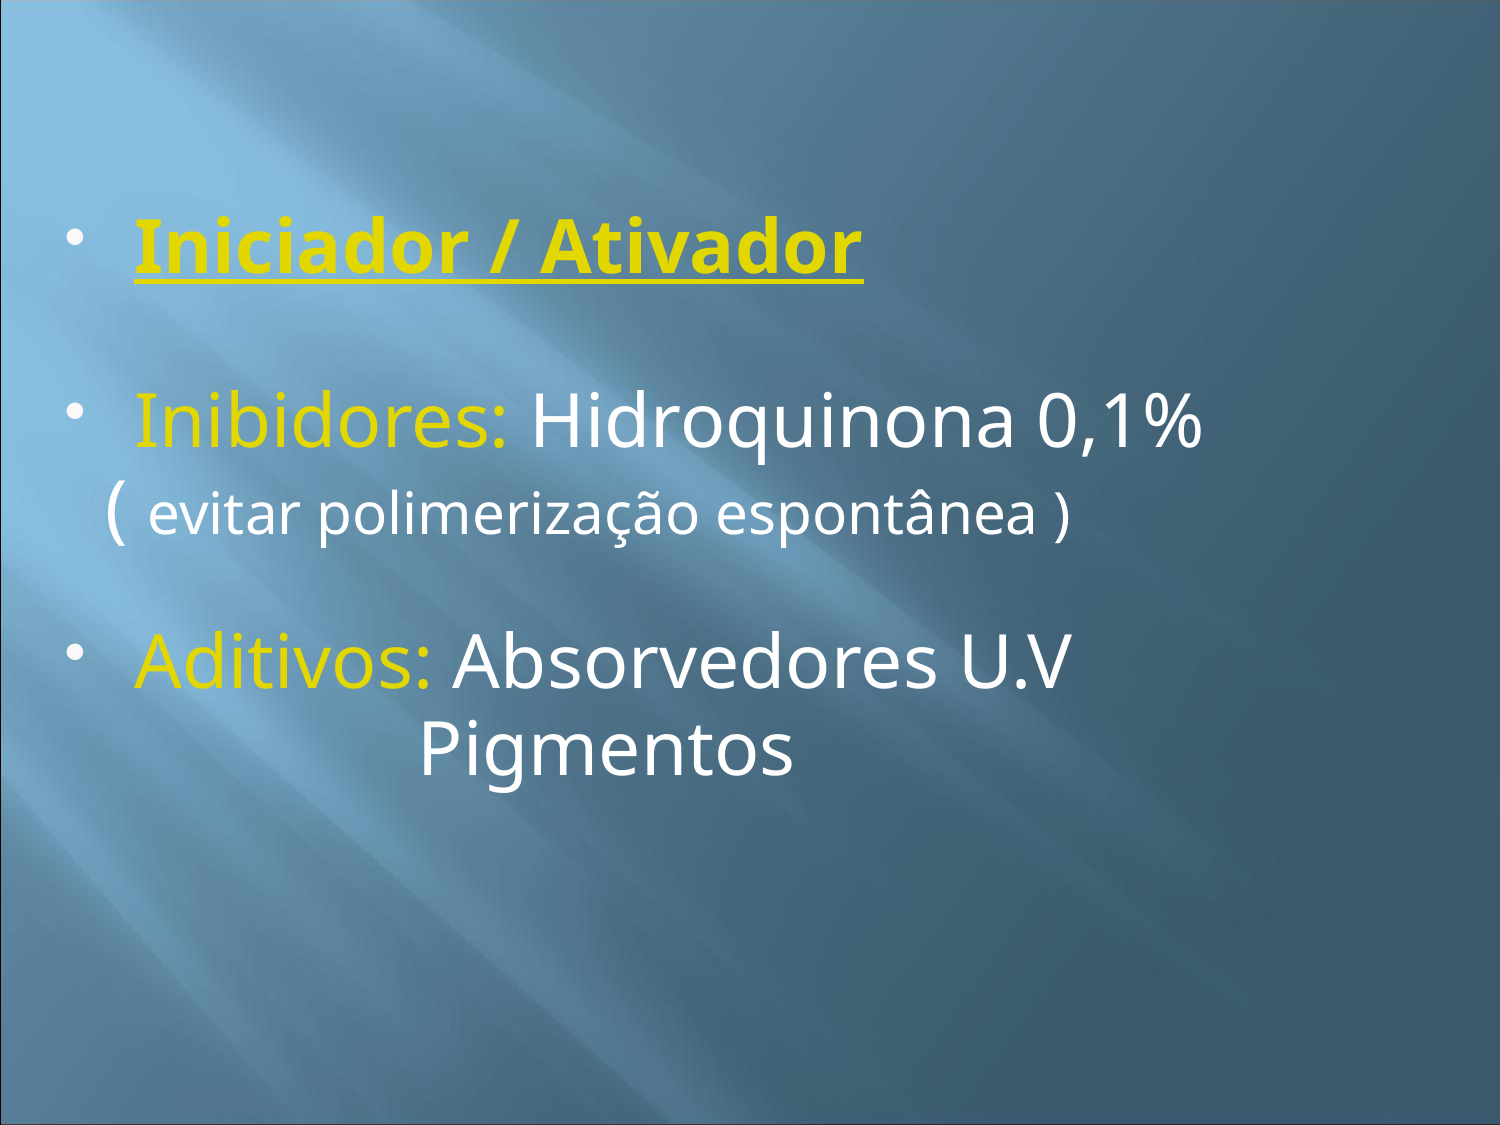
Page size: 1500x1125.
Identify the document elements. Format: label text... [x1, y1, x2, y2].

list Iniciador / Ativador Inibidores: Hidroquinona 0,1% ( evitar polimerização espontânea ) Aditivos: Absorvedores U.V Pigmentos [29, 208, 1471, 1071]
picture [0, 0, 1500, 1125]
